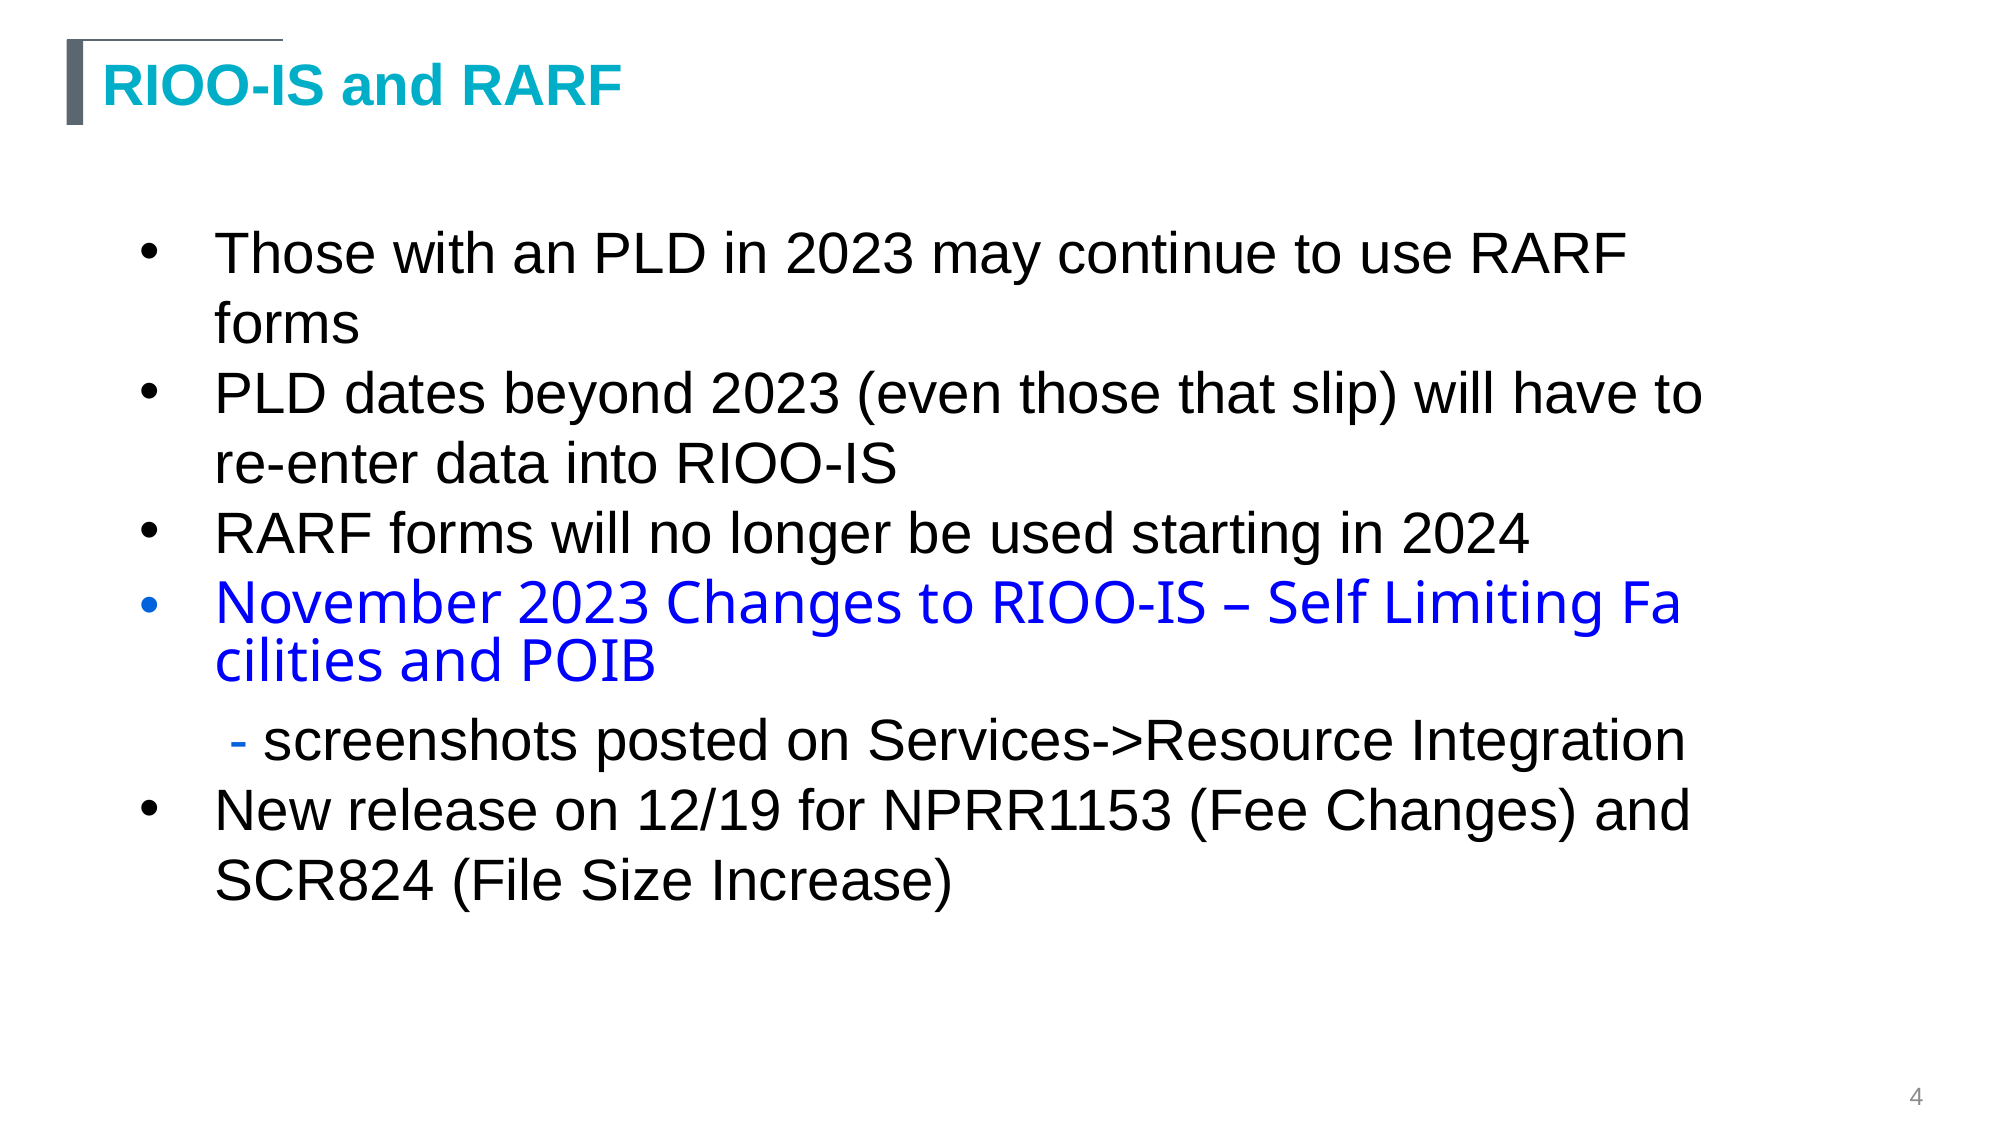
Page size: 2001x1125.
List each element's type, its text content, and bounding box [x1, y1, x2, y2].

text_box Those with an PLD in 2023 may continue to use RARF forms PLD dates beyond 2023 (even those that slip) will have to re-enter data into RIOO-IS RARF forms will no longer be used starting in 2024 November 2023 Changes to RIOO-IS – Self Limiting Facilities and POIB - screenshots posted on Services->Resource Integration New release on 12/19 for NPRR1153 (Fee Changes) and SCR824 (File Size Increase) [125, 207, 1725, 862]
slide_number 4 [1850, 1070, 1984, 1120]
title RIOO-IS and RARF [87, 39, 1700, 200]
